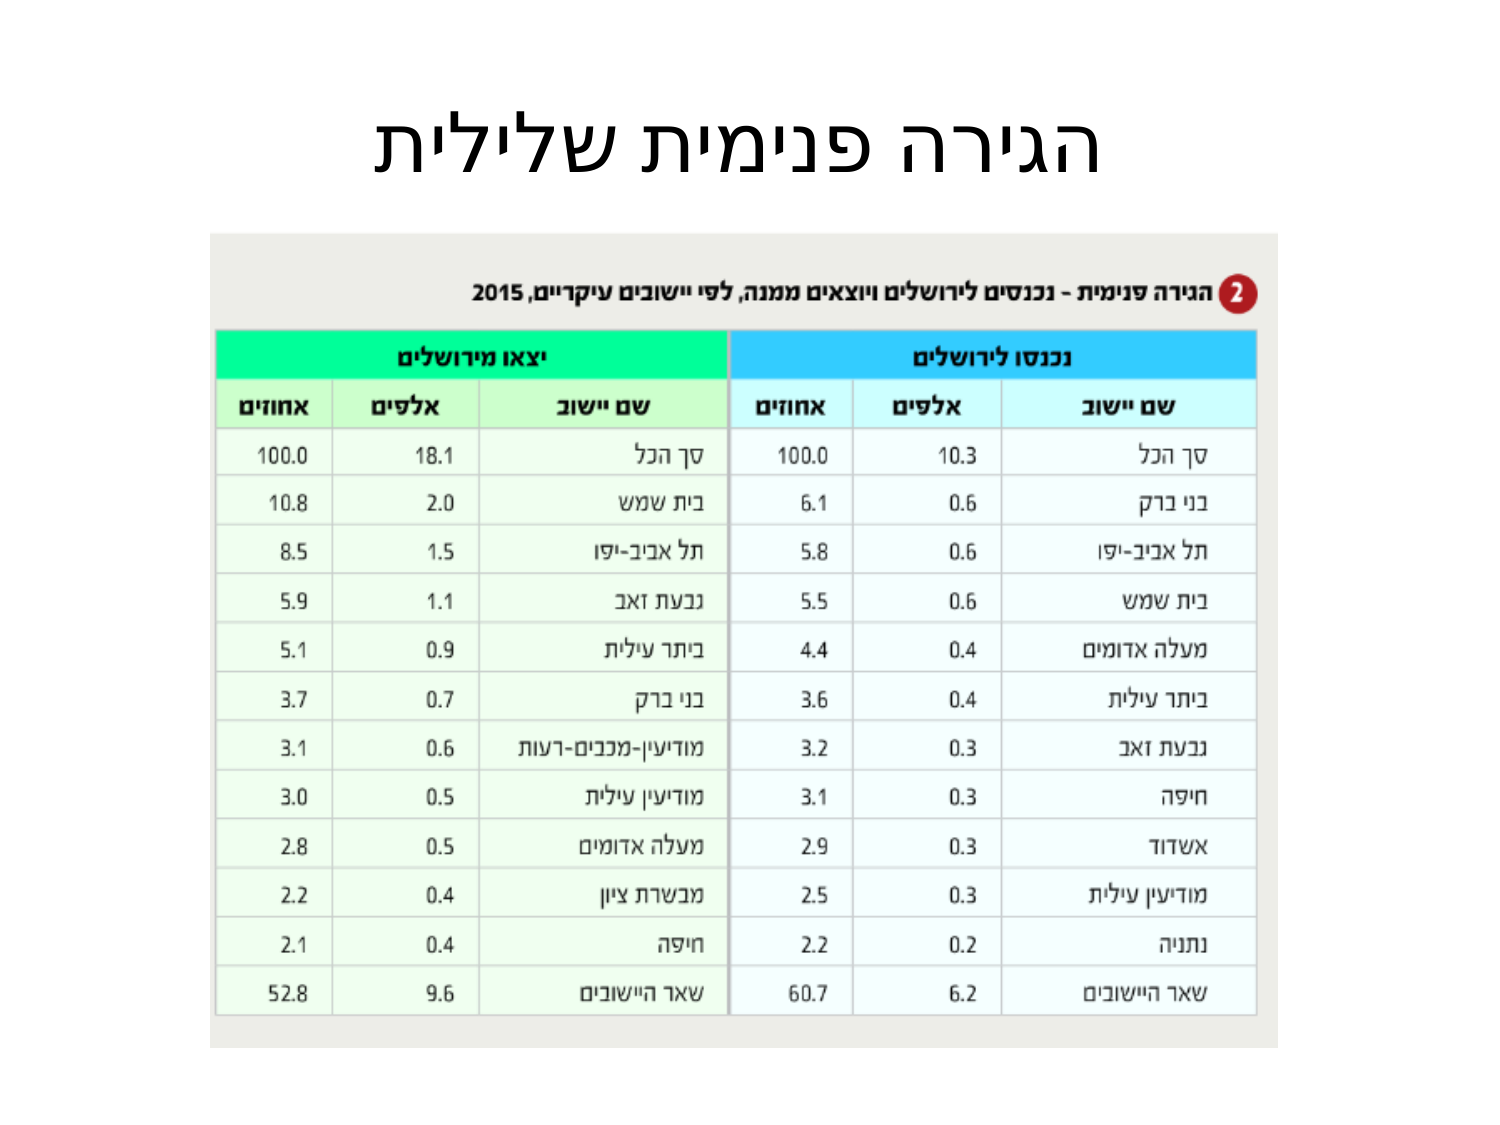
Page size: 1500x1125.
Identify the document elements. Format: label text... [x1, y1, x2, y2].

title הגירה פנימית שלילית [75, 45, 1425, 233]
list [210, 228, 1278, 1048]
